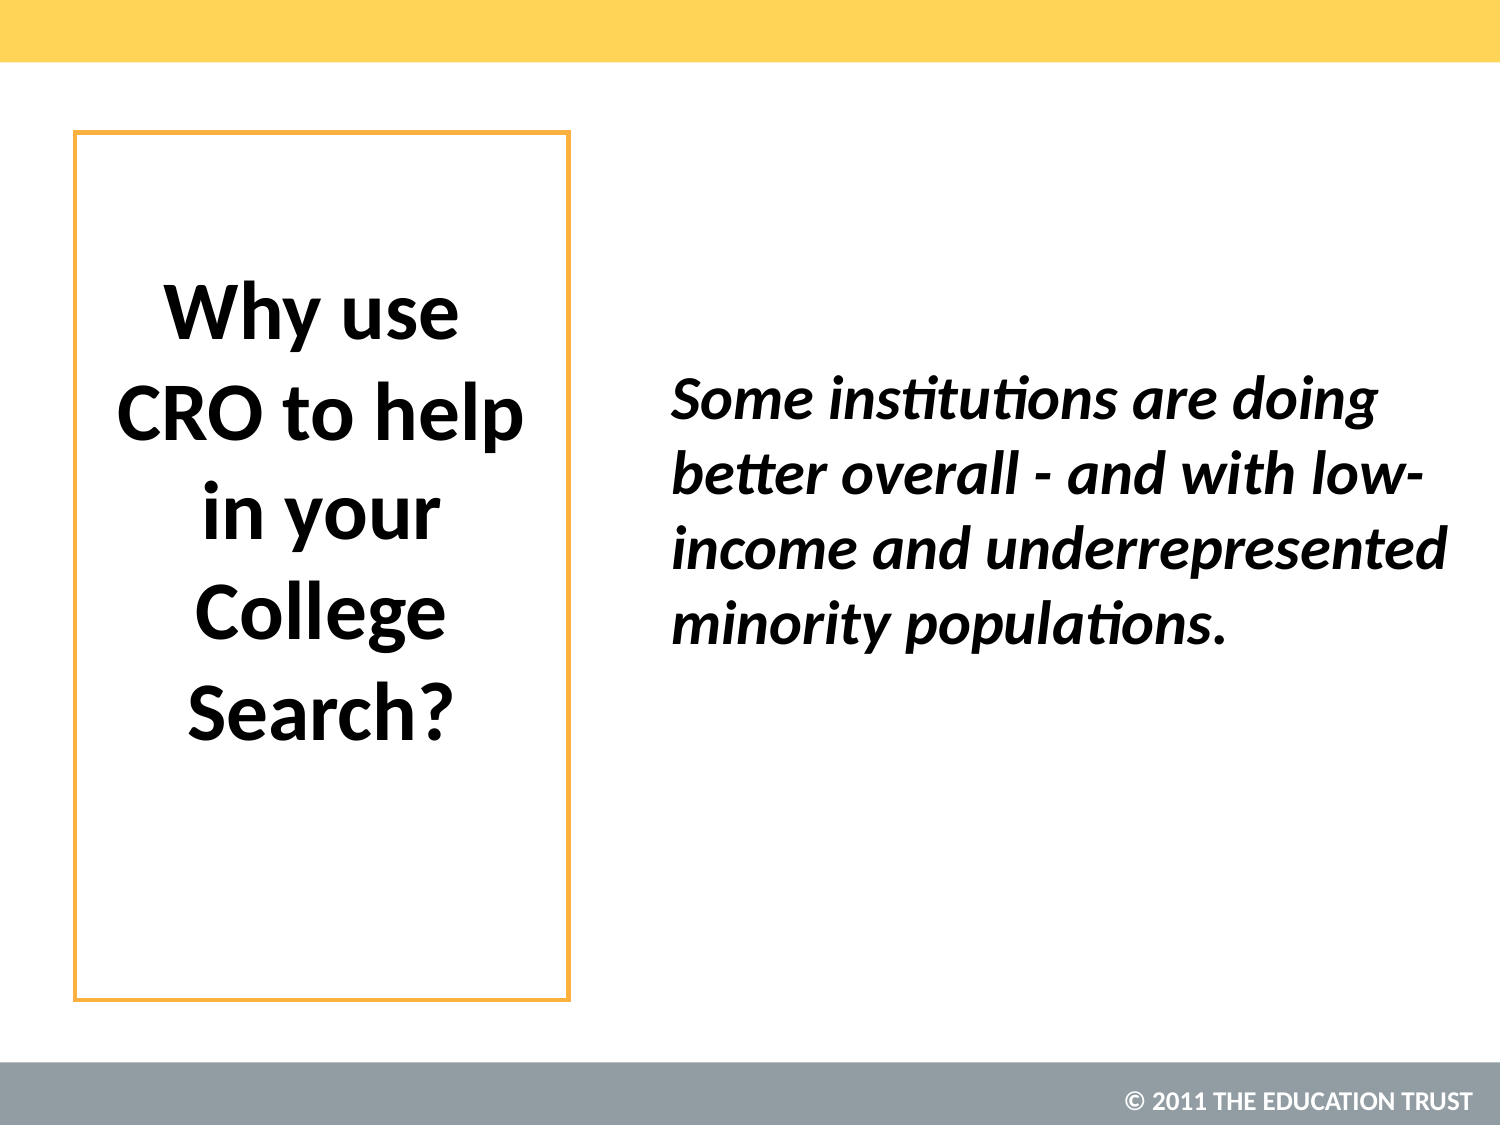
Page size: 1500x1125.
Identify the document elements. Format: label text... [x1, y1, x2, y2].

list Some institutions are doing better overall - and with low-income and underrepresented minority populations. [599, 87, 1500, 1063]
list Why use CRO to help in your College Search? [73, 130, 571, 1002]
